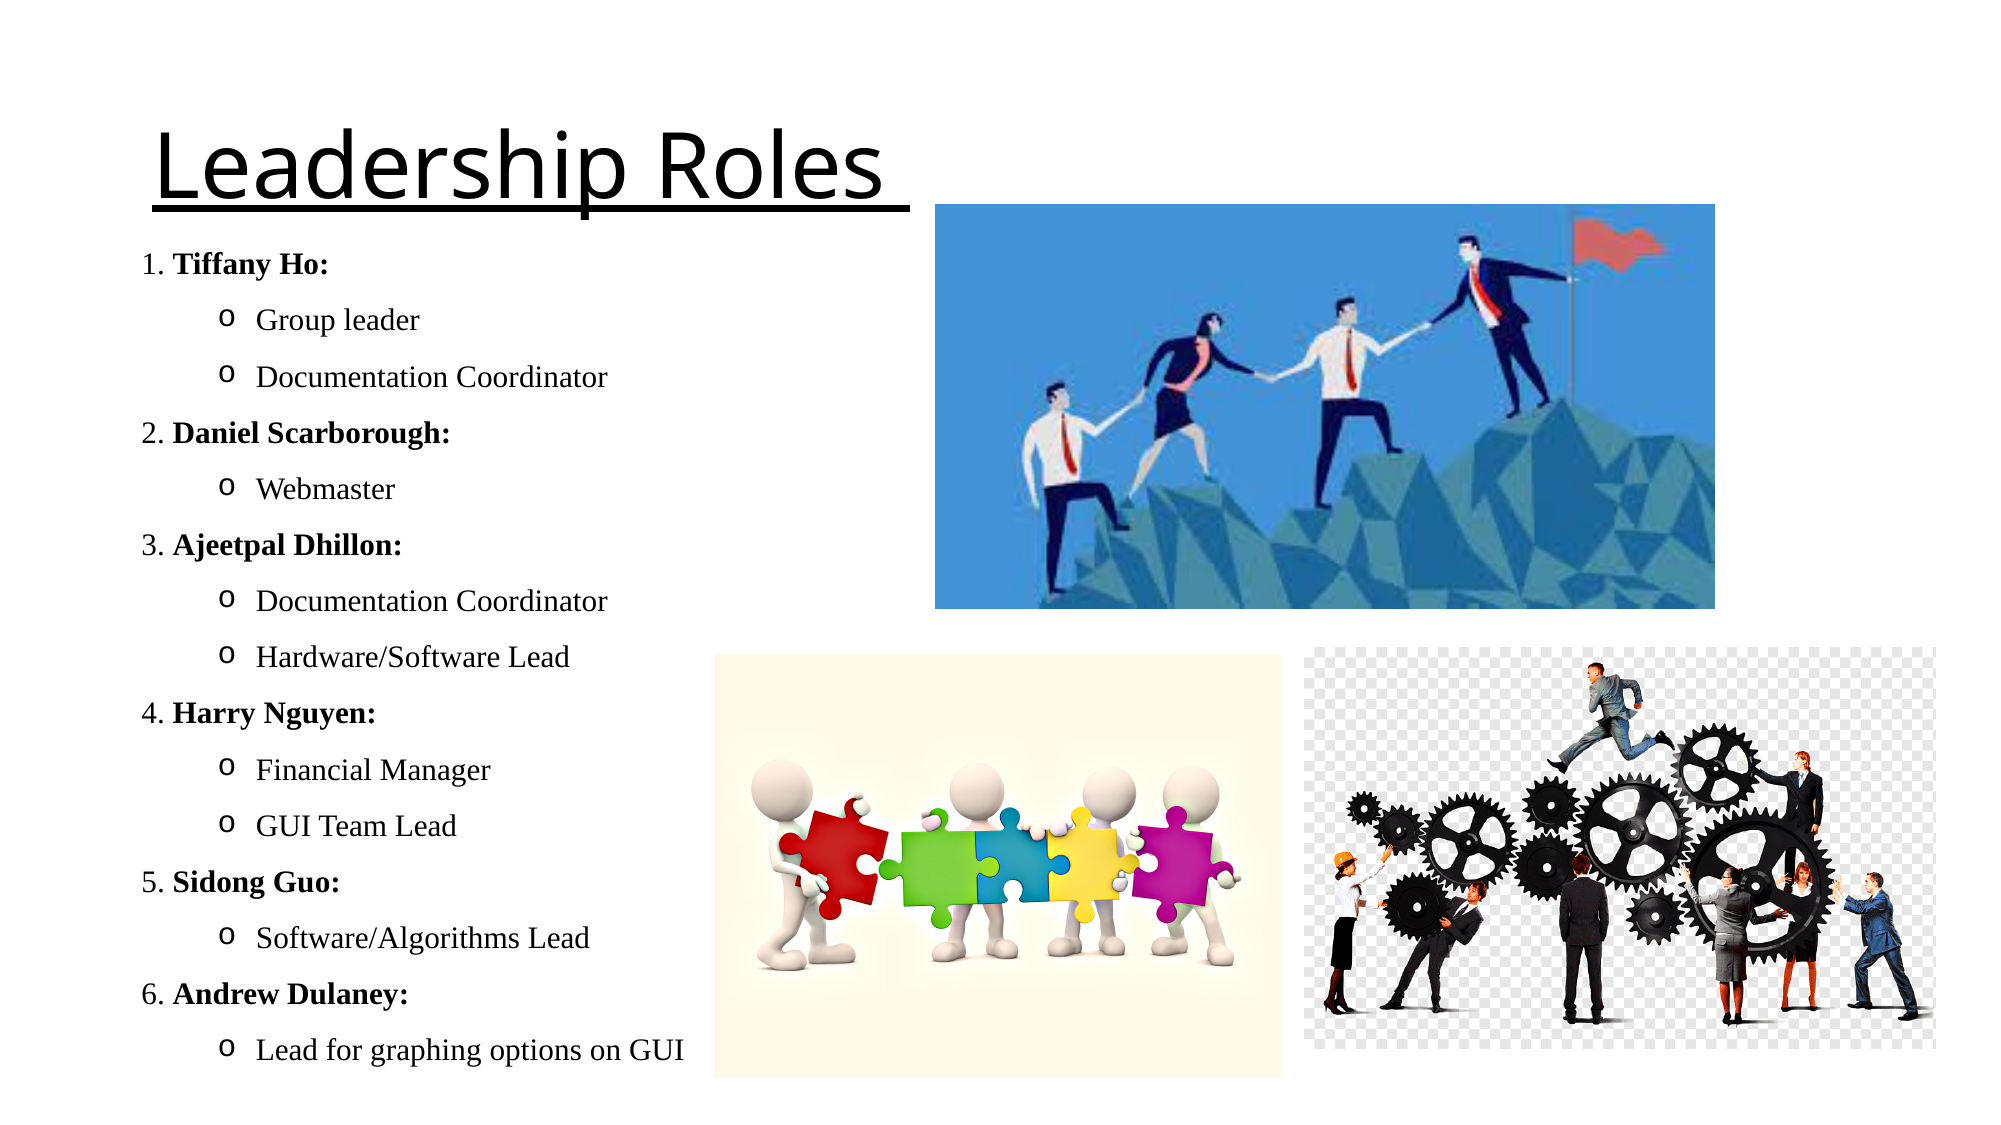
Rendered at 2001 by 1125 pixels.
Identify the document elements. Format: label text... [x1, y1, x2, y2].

picture [1304, 647, 1936, 1050]
picture [715, 654, 1281, 1079]
picture [935, 204, 1715, 609]
title Leadership Roles [137, 59, 1863, 278]
list 1. Tiffany Ho: Group leader Documentation Coordinator 2. Daniel Scarborough: Webmaster 3. Ajeetpal Dhillon: Documentation Coordinator Hardware/Software Lead 4. Harry Nguyen: Financial Manager GUI Team Lead 5. Sidong Guo: Software/Algorithms Lead 6. Andrew Dulaney: Lead for graphing options on GUI [126, 217, 716, 1079]
